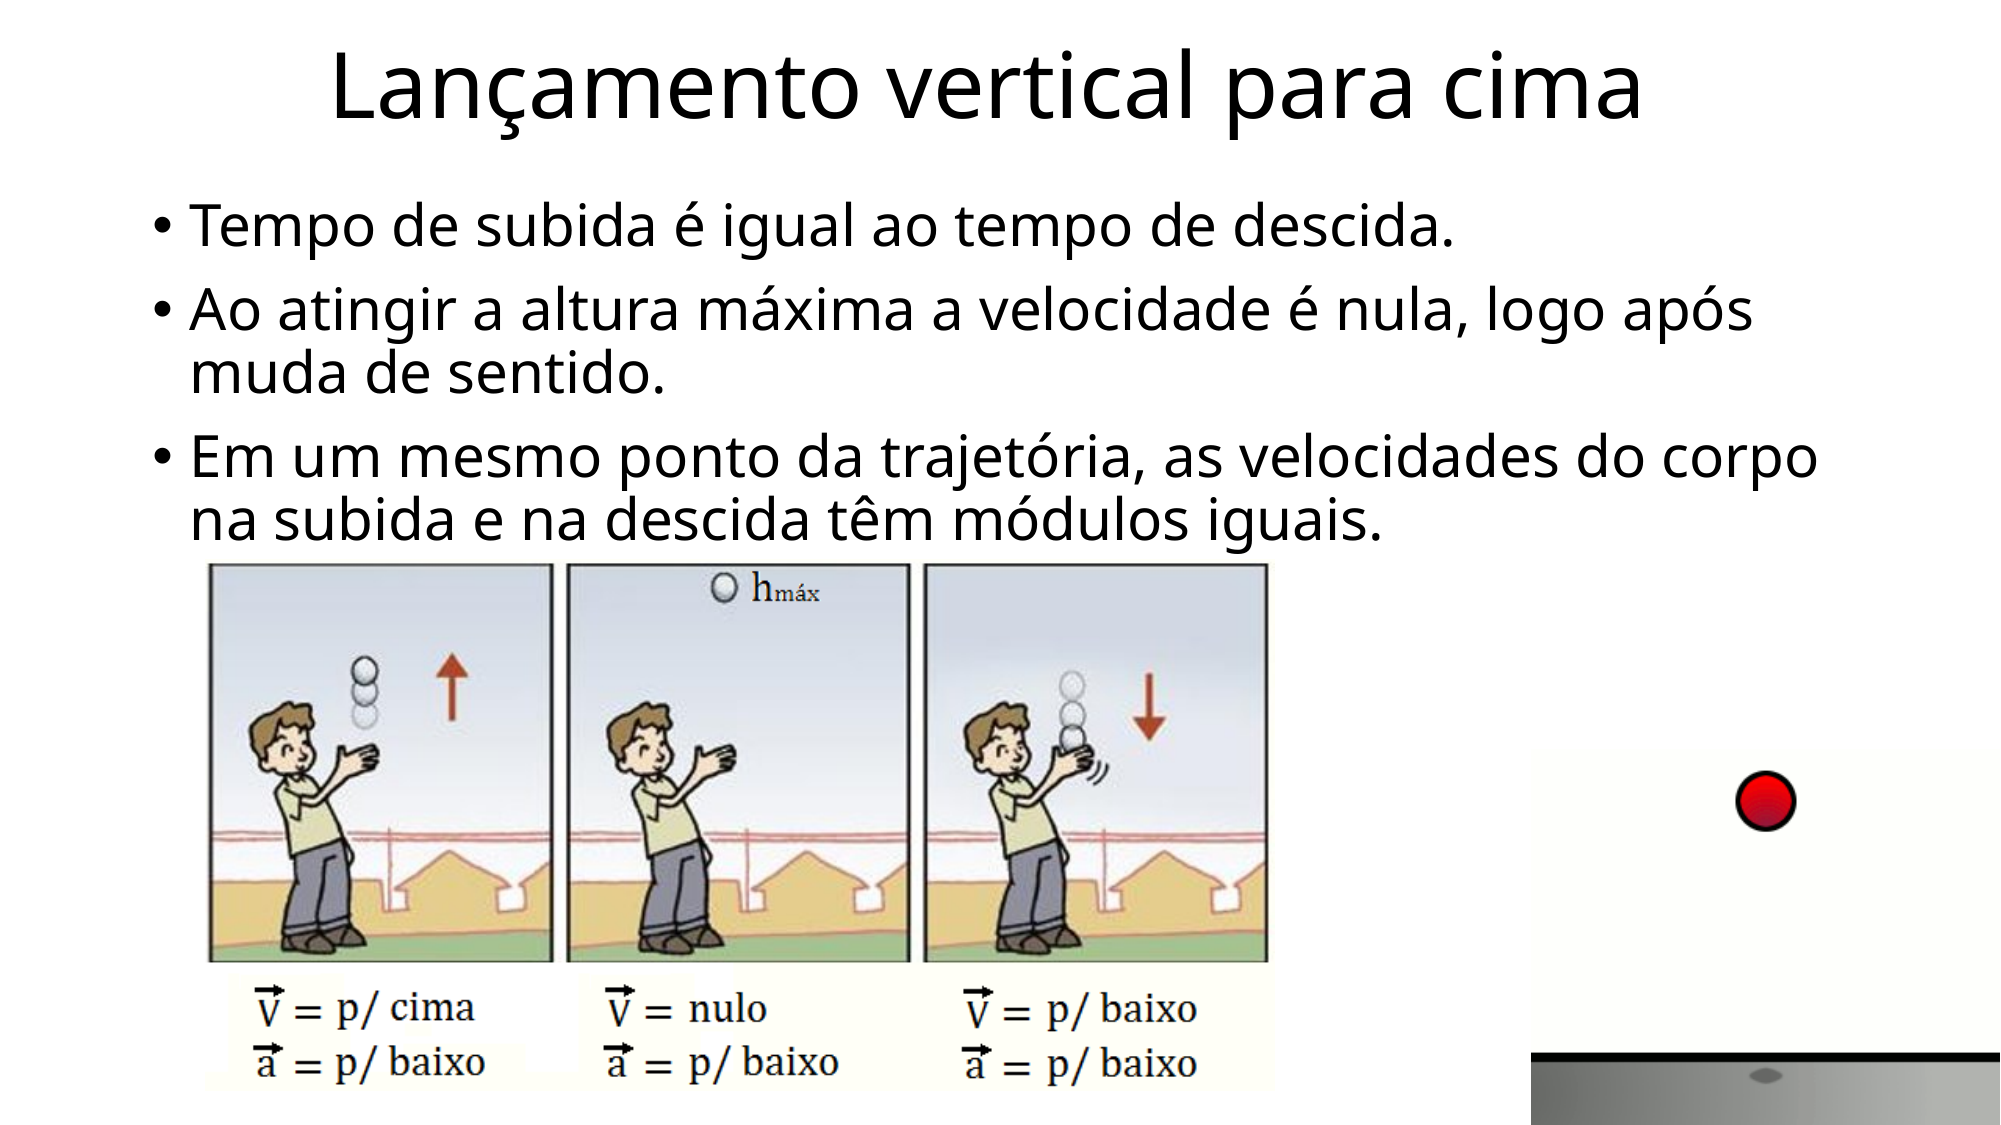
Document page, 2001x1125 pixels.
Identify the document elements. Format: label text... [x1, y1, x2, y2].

picture [205, 559, 1275, 1091]
list Tempo de subida é igual ao tempo de descida. Ao atingir a altura máxima a velocidade é nula, logo após muda de sentido. Em um mesmo ponto da trajetória, as velocidades do corpo na subida e na descida têm módulos iguais. [137, 105, 1863, 1014]
title Lançamento vertical para cima [137, 0, 1863, 105]
picture [1531, 749, 2000, 1125]
